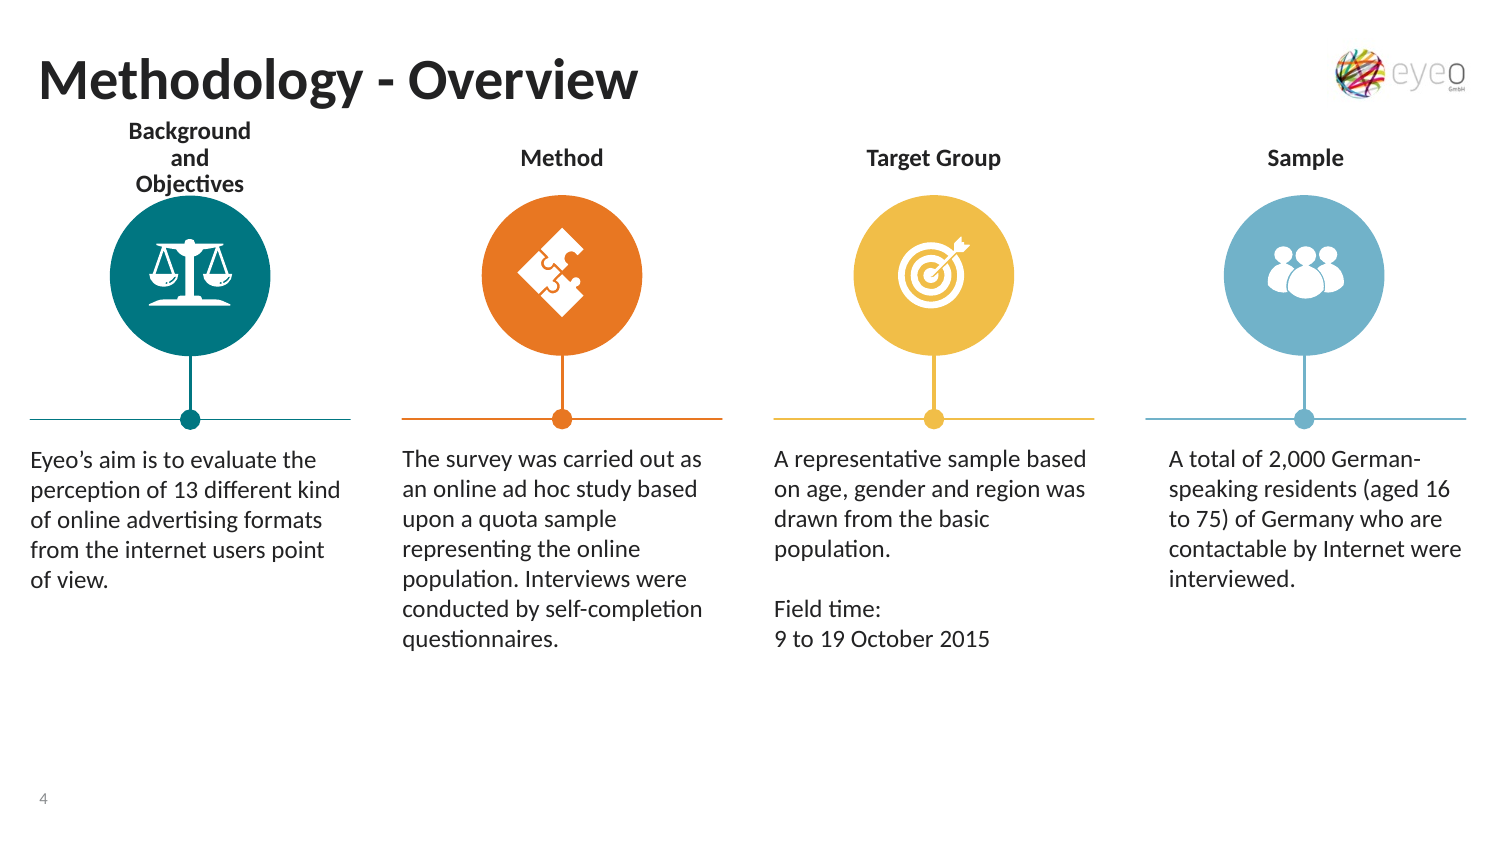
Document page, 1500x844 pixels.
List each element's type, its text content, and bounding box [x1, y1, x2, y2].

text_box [1145, 194, 1466, 595]
text_box Target Group [864, 144, 1003, 172]
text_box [530, 240, 594, 305]
text_box Sample [1236, 144, 1375, 172]
text_box Method [493, 144, 632, 172]
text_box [30, 195, 351, 596]
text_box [1267, 245, 1345, 299]
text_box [773, 194, 1095, 656]
picture [1327, 38, 1473, 108]
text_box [401, 194, 723, 656]
text_box Background and Objectives [121, 117, 260, 194]
list Methodology - Overview [38, 40, 1141, 179]
